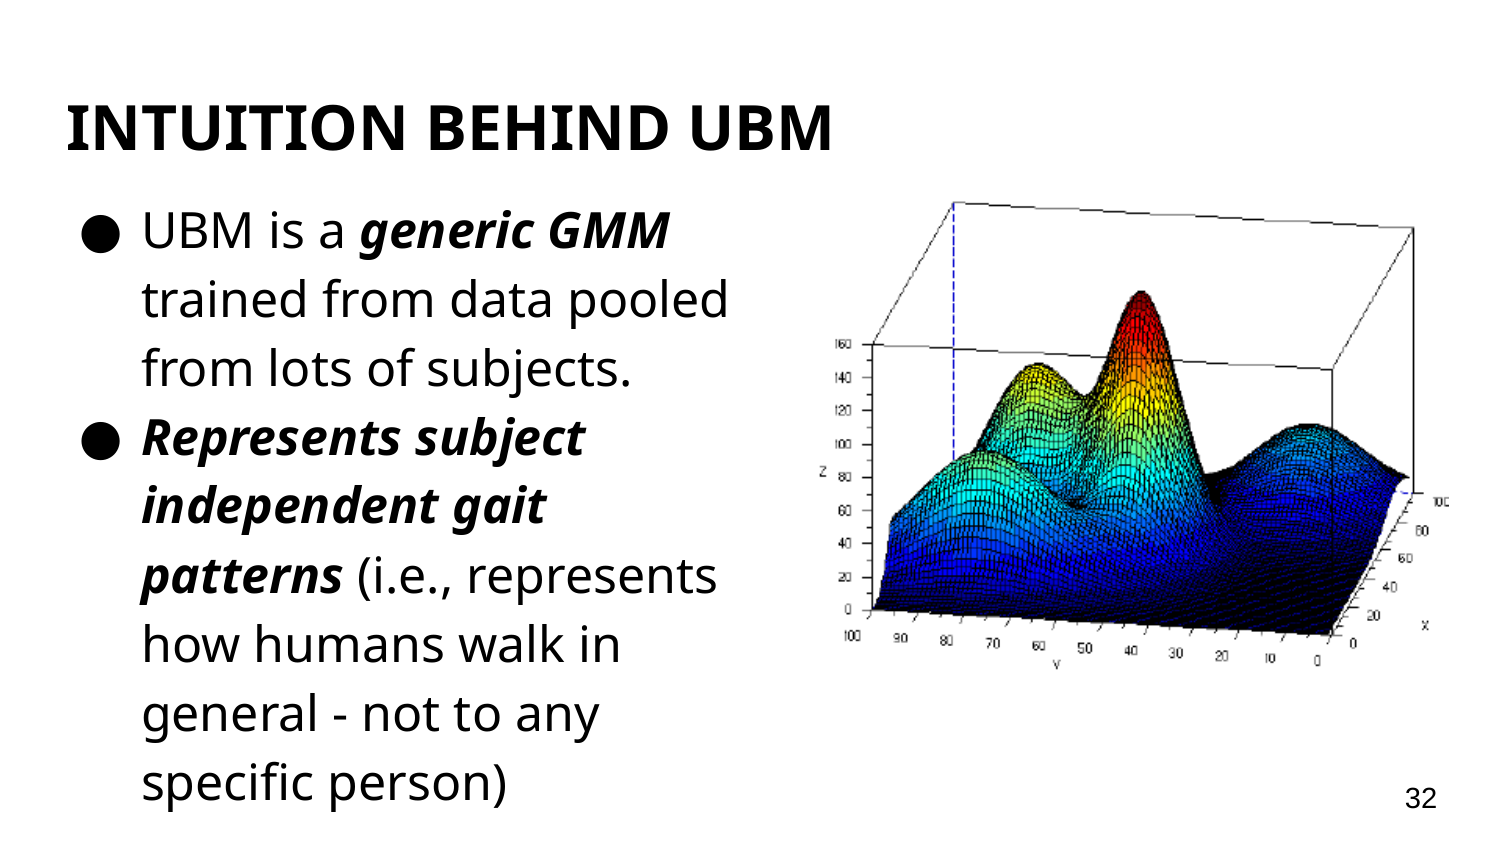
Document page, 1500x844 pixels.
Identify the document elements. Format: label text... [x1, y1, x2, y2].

list UBM is a generic GMM trained from data pooled from lots of subjects. Represents subject independent gait patterns (i.e., represents how humans walk in general - not to any specific person) [51, 174, 754, 790]
slide_number ‹#› [1389, 764, 1480, 830]
title INTUITION BEHIND UBM [51, 72, 1449, 167]
picture [817, 194, 1450, 672]
